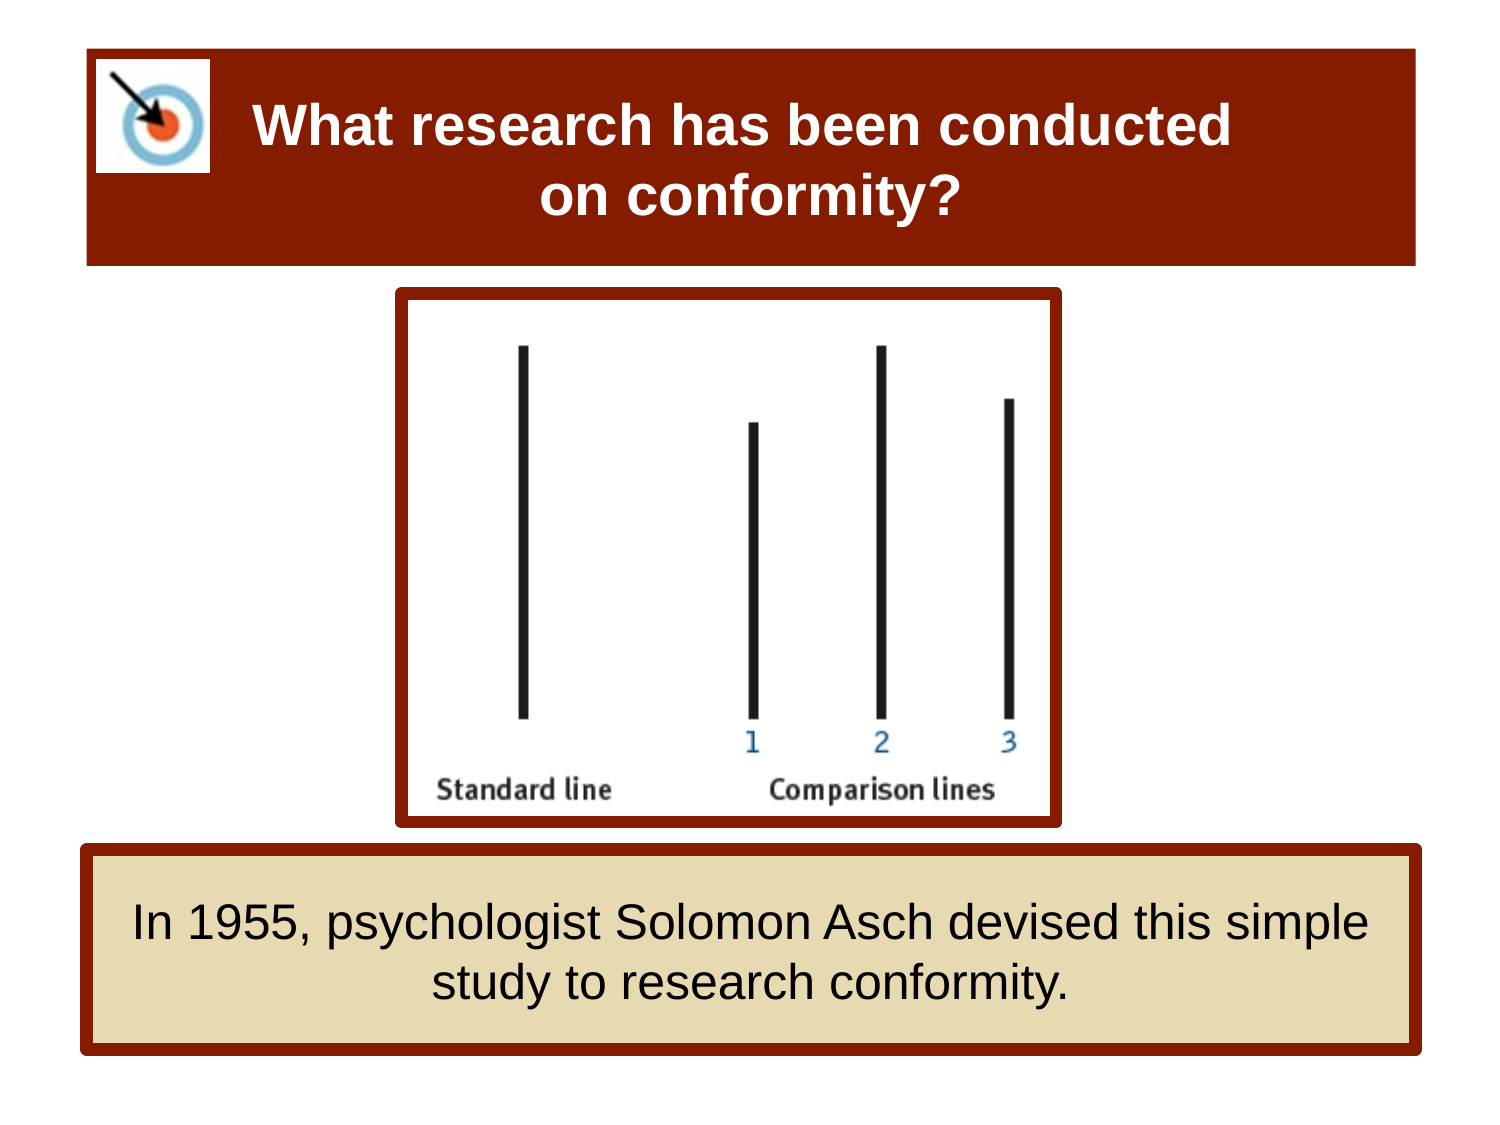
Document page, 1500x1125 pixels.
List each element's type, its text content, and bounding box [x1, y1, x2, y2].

picture [96, 59, 210, 173]
list In 1955, psychologist Solomon Asch devised this simple study to research conformity. [80, 843, 1422, 1056]
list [407, 299, 1050, 816]
title What research has been conducted on conformity? [86, 48, 1416, 266]
